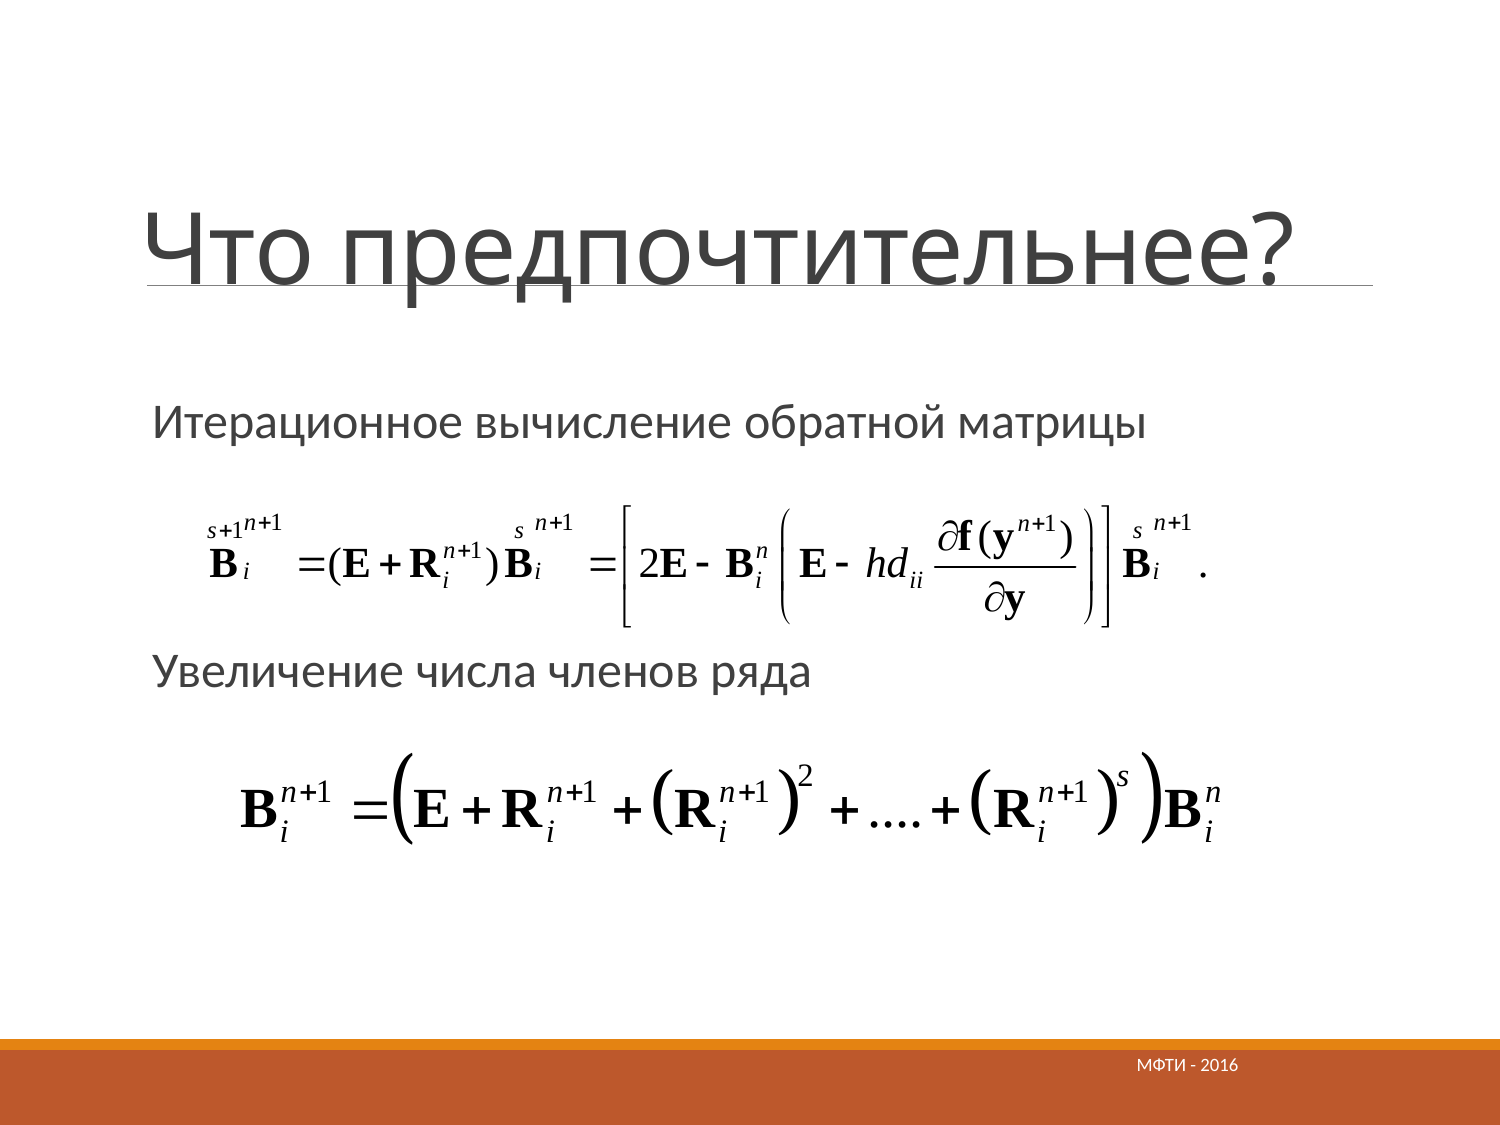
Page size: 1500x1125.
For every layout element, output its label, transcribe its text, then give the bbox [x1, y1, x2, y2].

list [199, 495, 1214, 639]
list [231, 746, 1235, 880]
title Что предпочтительнее? [125, 125, 1425, 313]
list Итерационное вычисление обратной матрицы Увеличение числа членов ряда [137, 387, 1400, 999]
footer МФТИ - 2016 [950, 1025, 1426, 1103]
